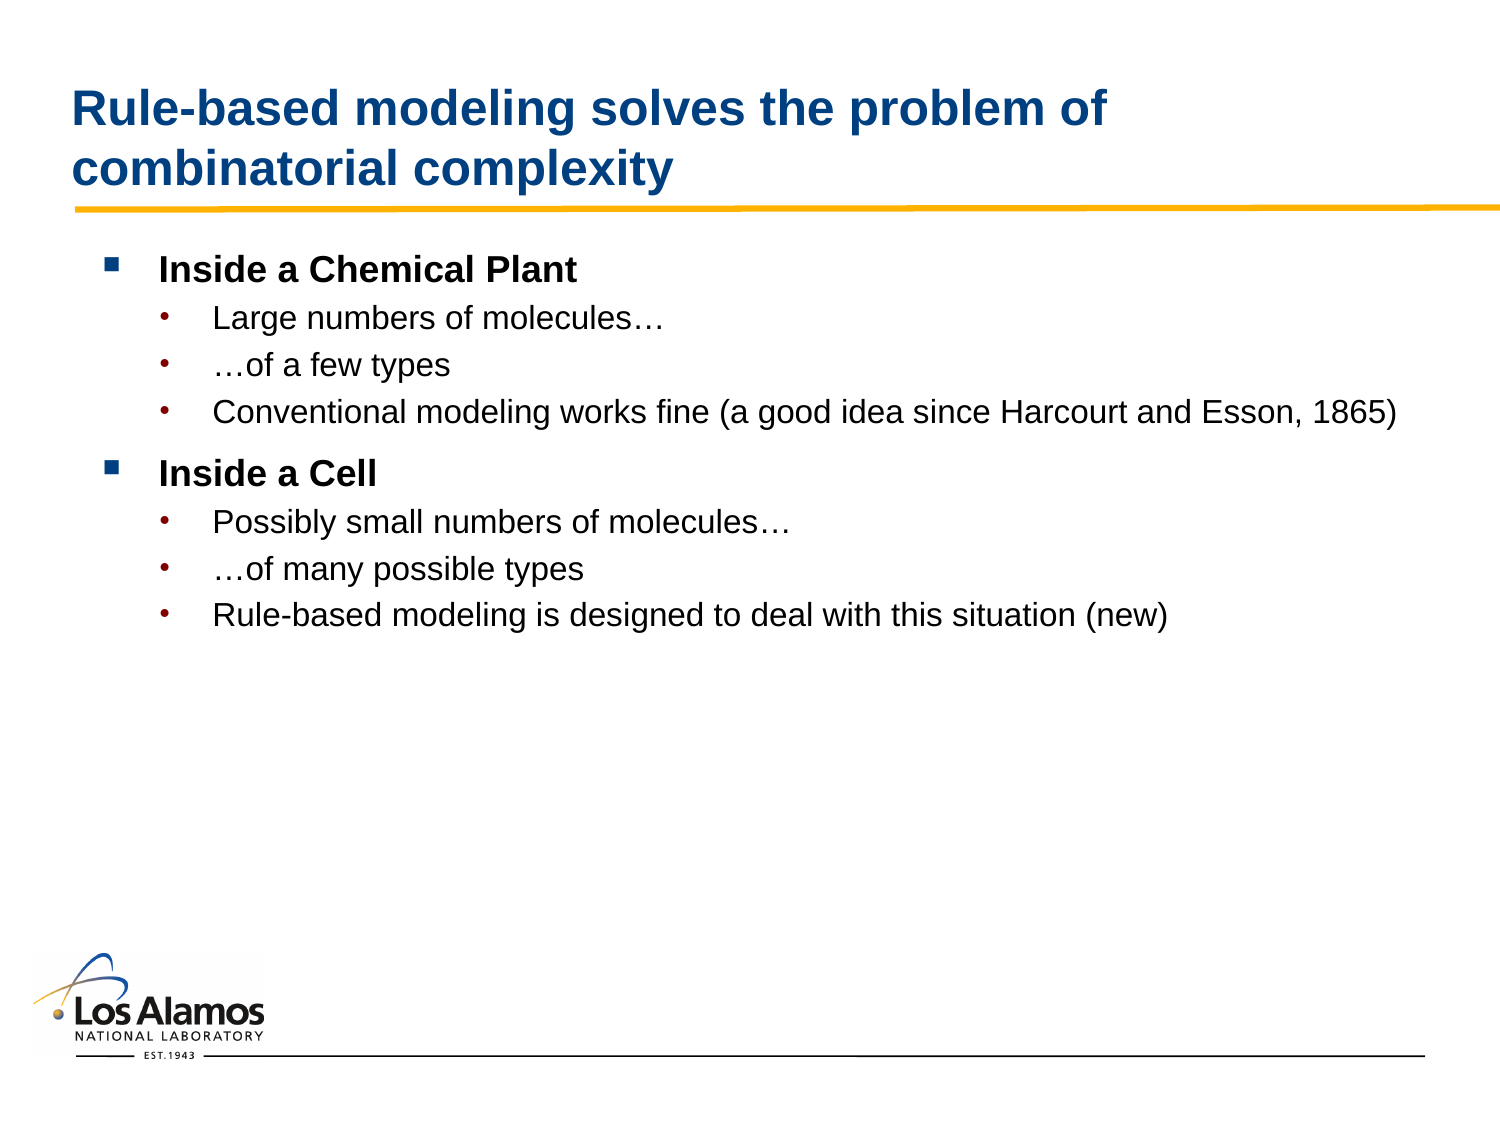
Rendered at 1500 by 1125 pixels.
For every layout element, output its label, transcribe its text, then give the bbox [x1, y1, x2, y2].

list Inside a Chemical Plant Large numbers of molecules… …of a few types Conventional modeling works fine (a good idea since Harcourt and Esson, 1865) Inside a Cell Possibly small numbers of molecules… …of many possible types Rule-based modeling is designed to deal with this situation (new) [87, 237, 1457, 676]
title Rule-based modeling solves the problem of combinatorial complexity [56, 65, 1426, 204]
picture [31, 951, 266, 1060]
